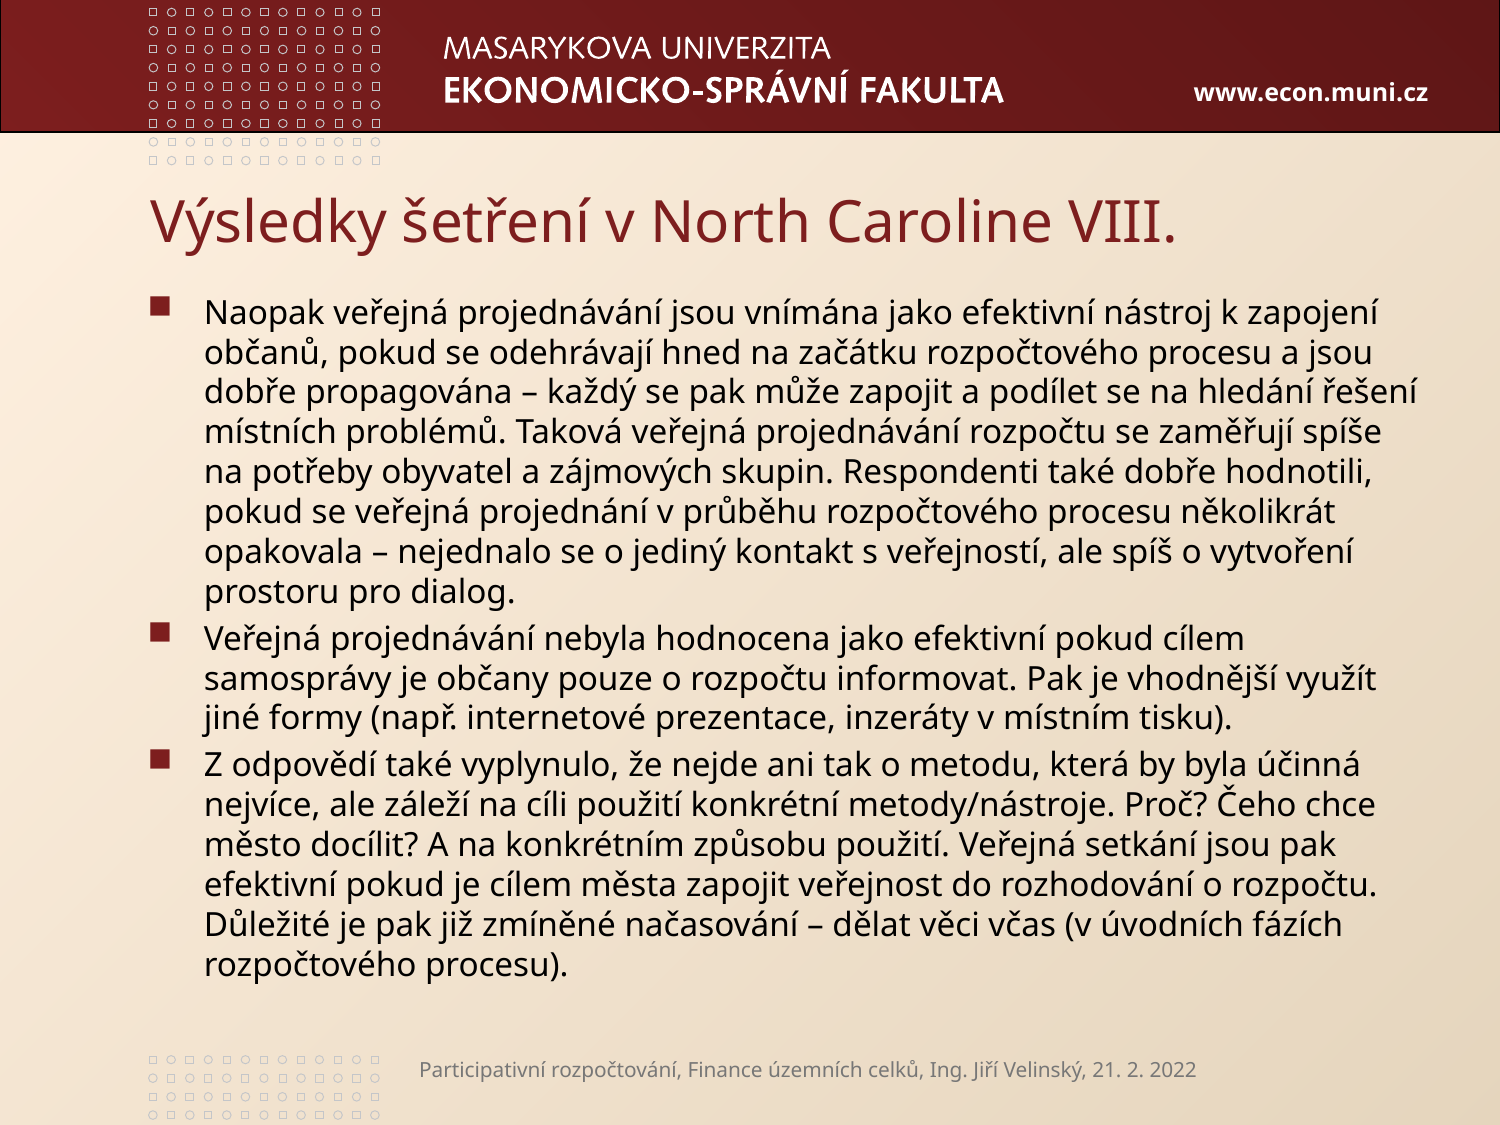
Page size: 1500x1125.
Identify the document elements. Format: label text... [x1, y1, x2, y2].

title Výsledky šetření v North Caroline VIII. [150, 184, 1425, 268]
footer Participativní rozpočtování, Finance územních celků, Ing. Jiří Velinský, 21. 2. 2022 [419, 1056, 1376, 1100]
list Naopak veřejná projednávání jsou vnímána jako efektivní nástroj k zapojení občanů, pokud se odehrávají hned na začátku rozpočtového procesu a jsou dobře propagována – každý se pak může zapojit a podílet se na hledání řešení místních problémů. Taková veřejná projednávání rozpočtu se zaměřují spíše na potřeby obyvatel a zájmových skupin. Respondenti také dobře hodnotili, pokud se veřejná projednání v průběhu rozpočtového procesu několikrát opakovala – nejednalo se o jediný kontakt s veřejností, ale spíš o vytvoření prostoru pro dialog. Veřejná projednávání nebyla hodnocena jako efektivní pokud cílem samosprávy je občany pouze o rozpočtu informovat. Pak je vhodnější využít jiné formy (např. internetové prezentace, inzeráty v místním tisku). Z odpovědí také vyplynulo, že nejde ani tak o metodu, která by byla účinná nejvíce, ale záleží na cíli použití konkrétní metody/nástroje. Proč? Čeho chce město docílit? A na konkrétním způsobu použití. Veřejná setkání jsou pak efektivní pokud je cílem města zapojit veřejnost do rozhodování o rozpočtu. Důležité je pak již zmíněné načasování – dělat věci včas (v úvodních fázích rozpočtového procesu). [147, 290, 1423, 1006]
